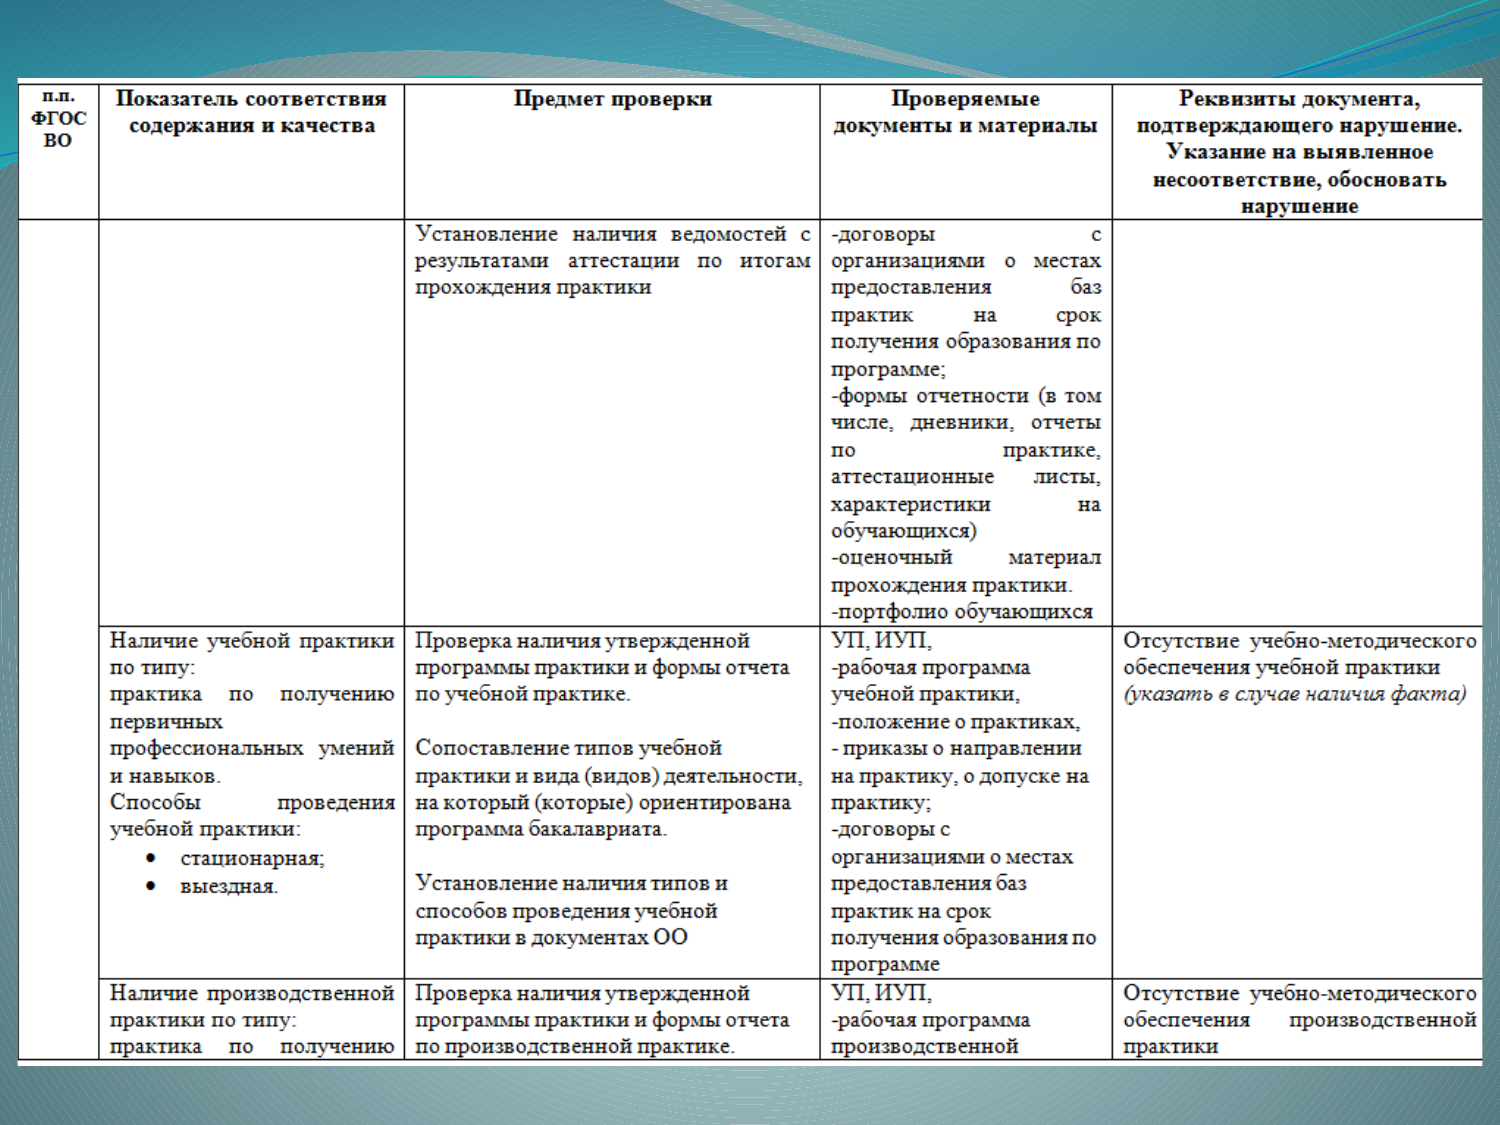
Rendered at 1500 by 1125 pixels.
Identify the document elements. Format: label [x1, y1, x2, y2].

picture [17, 77, 1483, 1067]
